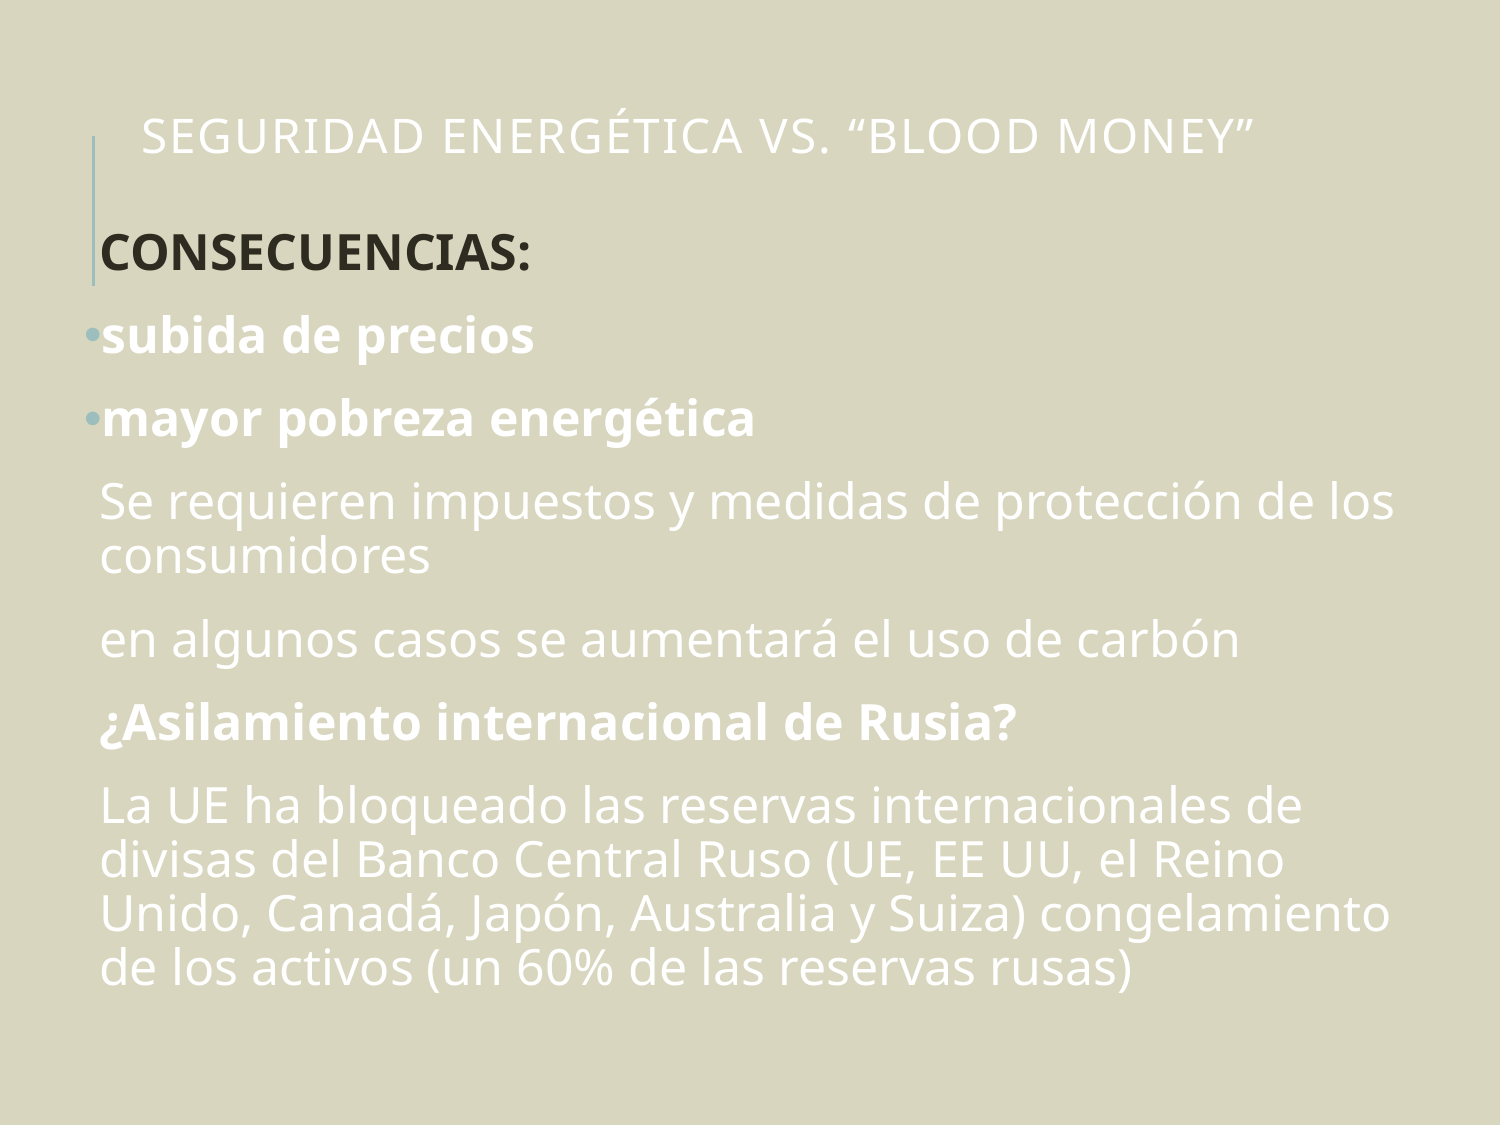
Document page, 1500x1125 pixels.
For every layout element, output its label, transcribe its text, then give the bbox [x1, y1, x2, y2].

list CONSECUENCIAS: subida de precios mayor pobreza energética Se requieren impuestos y medidas de protección de los consumidores en algunos casos se aumentará el uso de carbón ¿Asilamiento internacional de Rusia? La UE ha bloqueado las reservas internacionales de divisas del Banco Central Ruso (UE, EE UU, el Reino Unido, Canadá, Japón, Australia y Suiza) congelamiento de los activos (un 60% de las reservas rusas) [76, 219, 1459, 1094]
title Seguridad energética vs. “Blood Money” [126, 96, 1400, 185]
